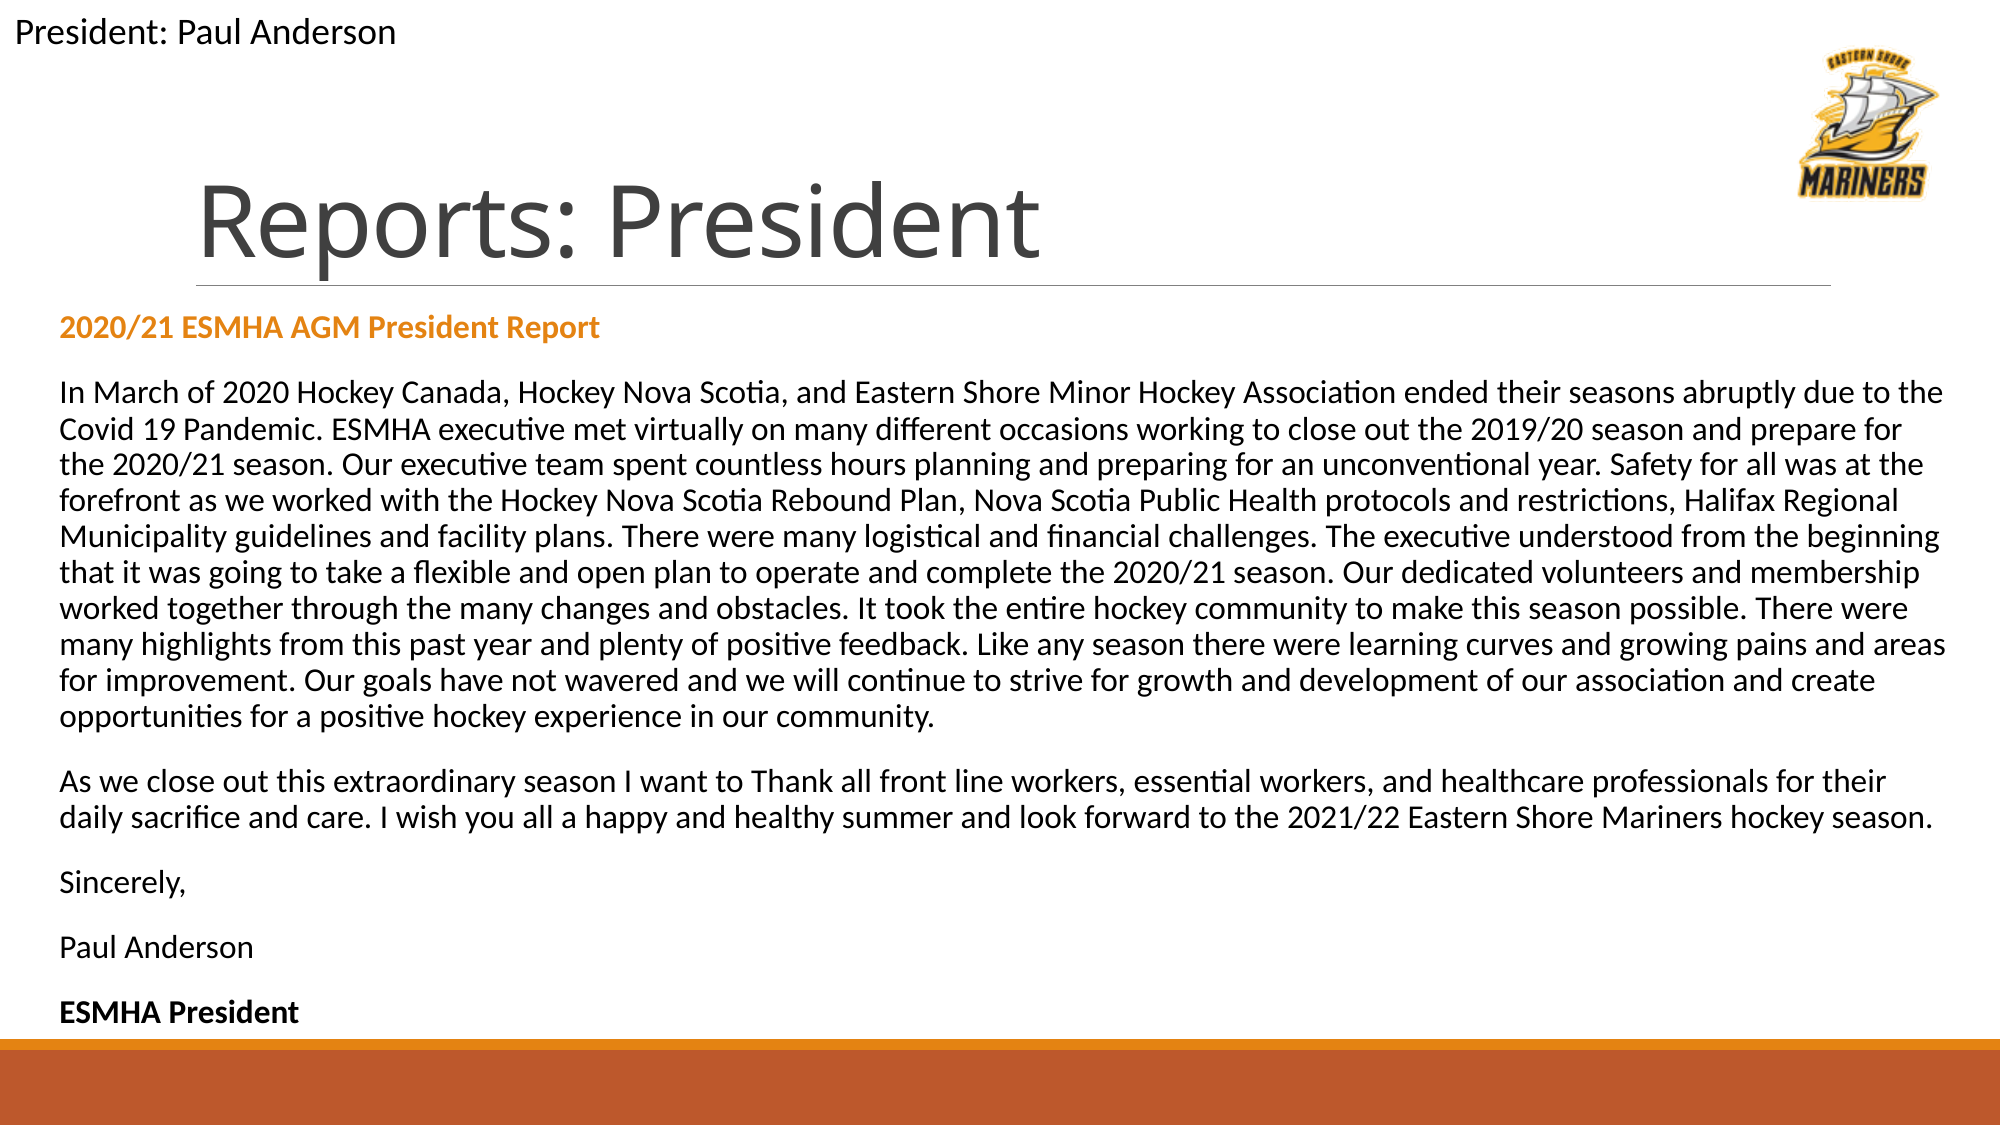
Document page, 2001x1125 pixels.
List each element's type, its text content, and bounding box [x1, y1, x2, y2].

picture [1783, 40, 1953, 209]
list 2020/21 ESMHA AGM President Report In March of 2020 Hockey Canada, Hockey Nova Scotia, and Eastern Shore Minor Hockey Association ended their seasons abruptly due to the Covid 19 Pandemic. ESMHA executive met virtually on many different occasions working to close out the 2019/20 season and prepare for the 2020/21 season. Our executive team spent countless hours planning and preparing for an unconventional year. Safety for all was at the forefront as we worked with the Hockey Nova Scotia Rebound Plan, Nova Scotia Public Health protocols and restrictions, Halifax Regional Municipality guidelines and facility plans. There were many logistical and financial challenges. The executive understood from the beginning that it was going to take a flexible and open plan to operate and complete the 2020/21 season. Our dedicated volunteers and membership worked together through the many changes and obstacles. It took the entire hockey community to make this season possible. There were many highlights from this past year and plenty of positive feedback. Like any season there were learning curves and growing pains and areas for improvement. Our goals have not wavered and we will continue to strive for growth and development of our association and create opportunities for a positive hockey experience in our community. As we close out this extraordinary season I want to Thank all front line workers, essential workers, and healthcare professionals for their daily sacrifice and care. I wish you all a happy and healthy summer and look forward to the 2021/22 Eastern Shore Mariners hockey season. Sincerely, Paul Anderson ESMHA President [44, 302, 1952, 963]
title Reports: President [180, 47, 1830, 285]
text_box President: Paul Anderson [0, 0, 468, 60]
